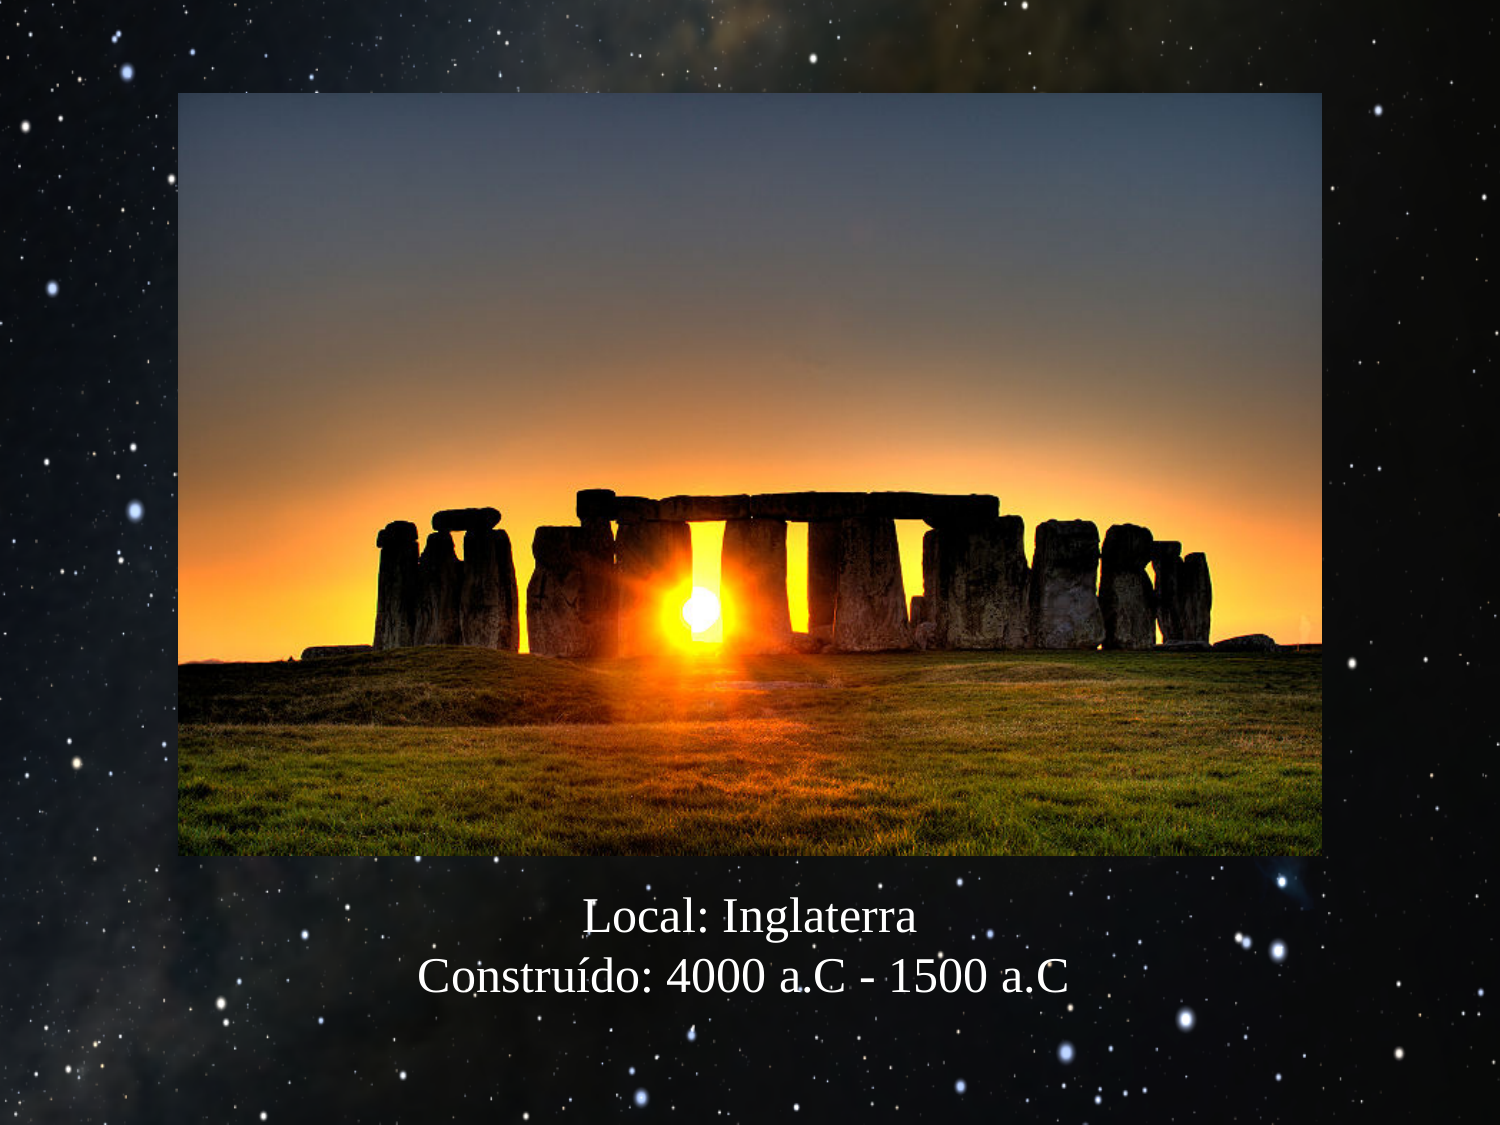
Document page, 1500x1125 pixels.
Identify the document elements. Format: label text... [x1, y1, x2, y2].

text_box Local: Inglaterra Construído: 4000 a.C - 1500 a.C [310, 867, 1190, 1067]
picture [0, 0, 1500, 1125]
